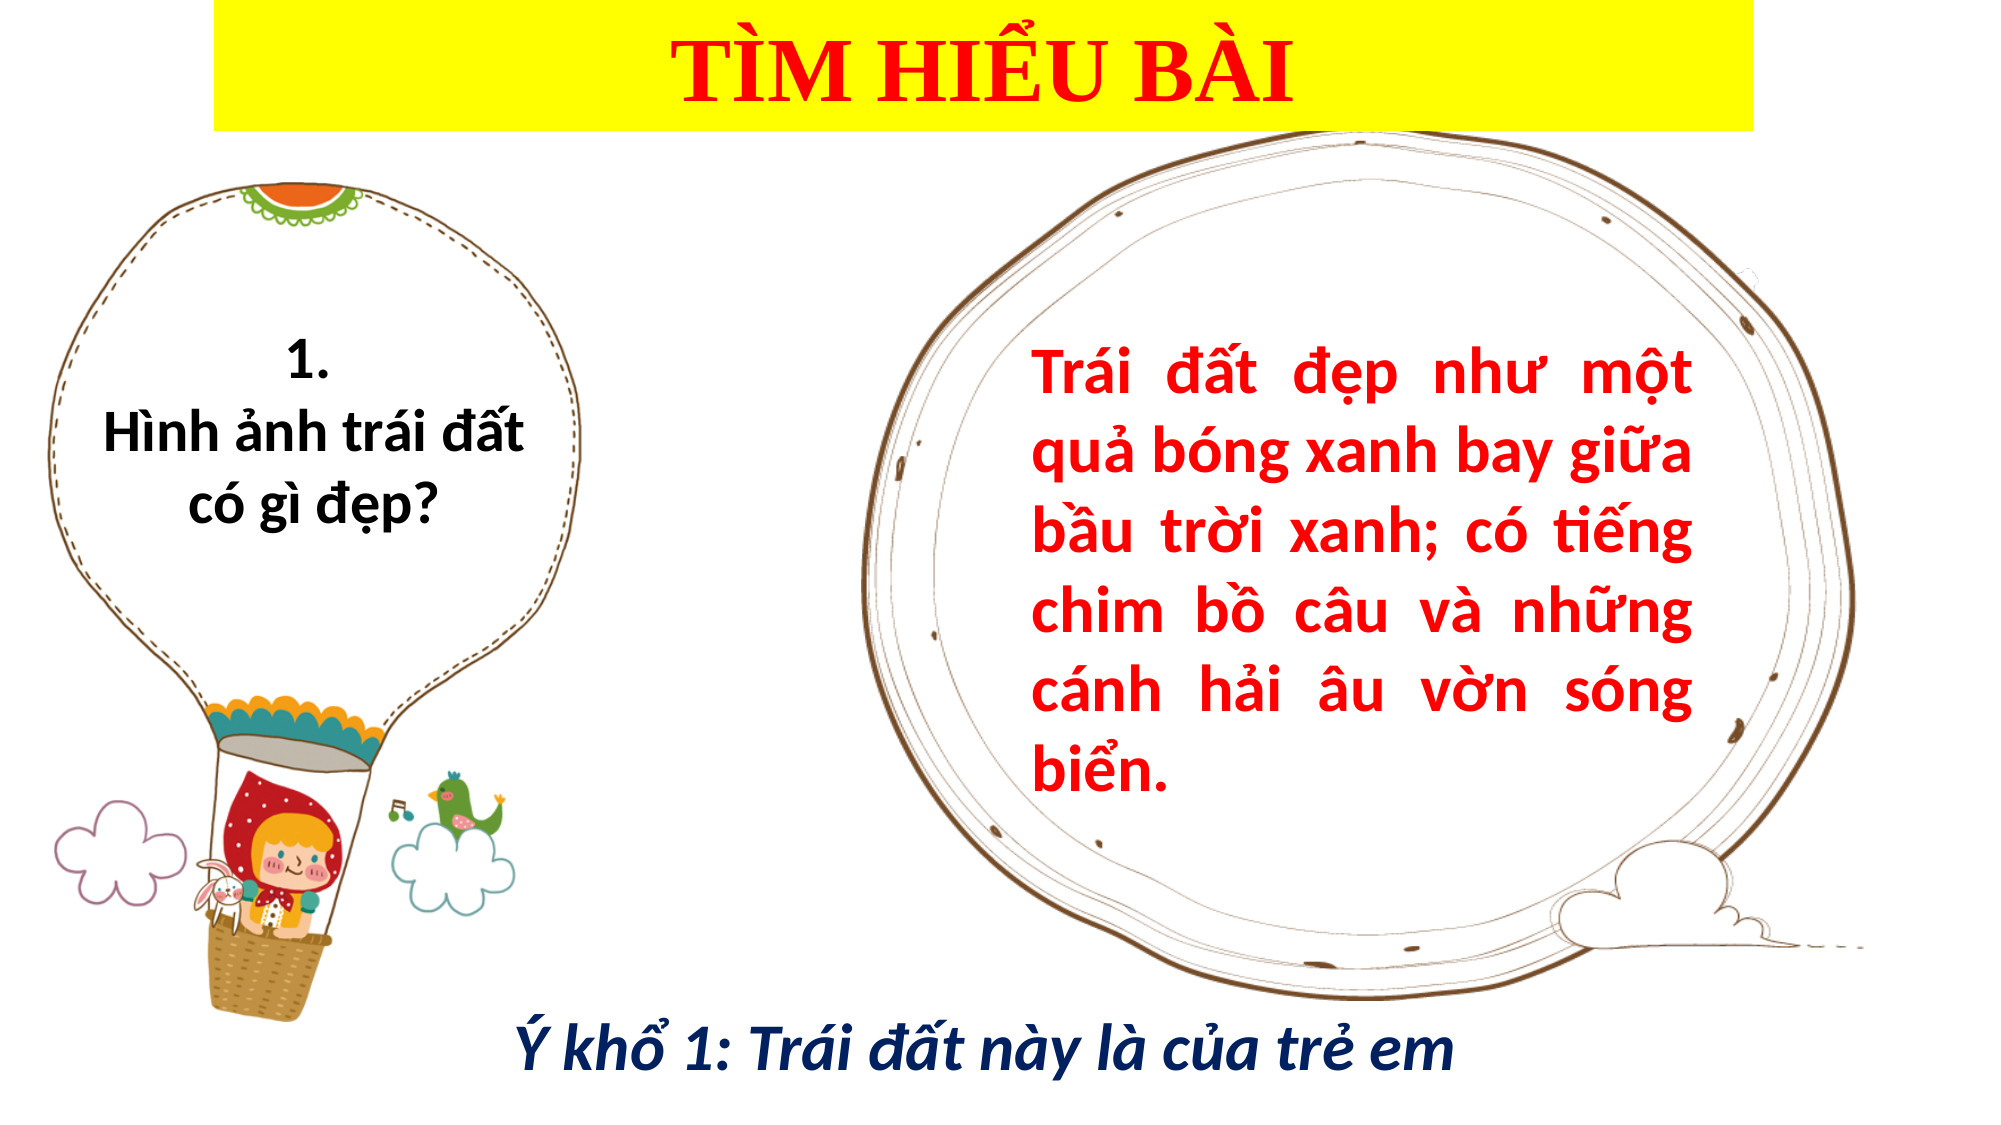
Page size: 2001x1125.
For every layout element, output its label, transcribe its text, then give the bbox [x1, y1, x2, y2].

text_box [861, 124, 1864, 1001]
picture [47, 182, 619, 1022]
text_box Ý khổ 1: Trái đất này là của trẻ em [498, 996, 1536, 1091]
text_box TÌM HIỂU BÀI [214, 0, 1754, 131]
